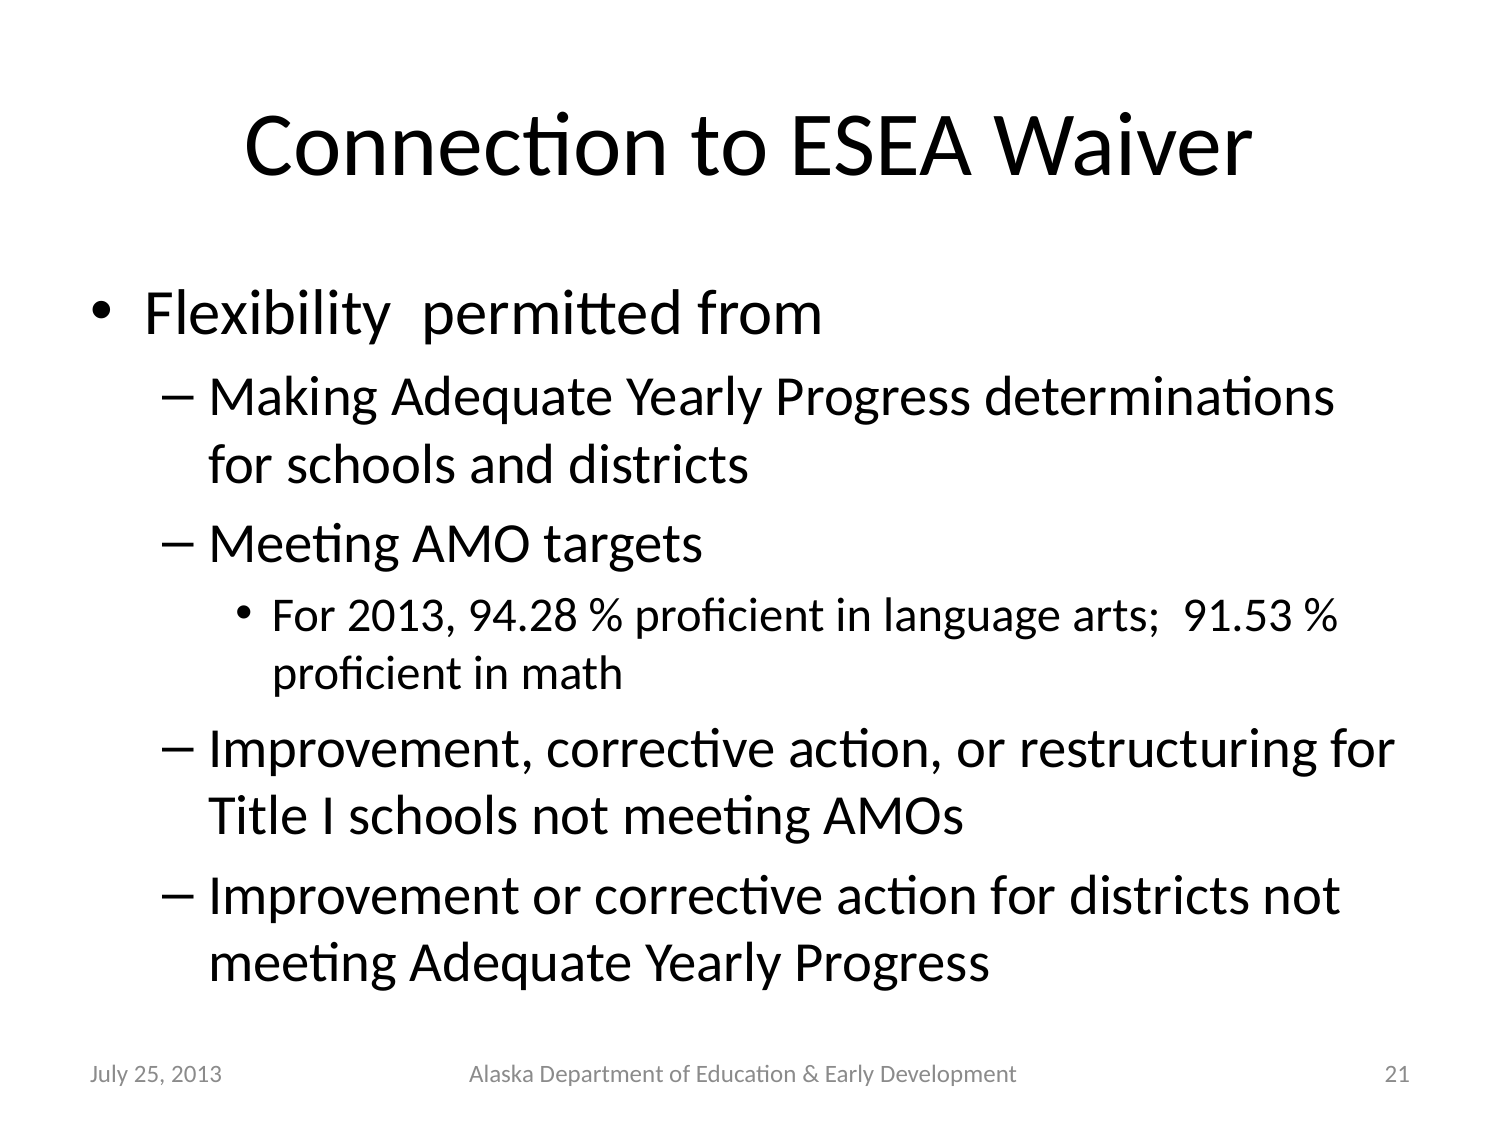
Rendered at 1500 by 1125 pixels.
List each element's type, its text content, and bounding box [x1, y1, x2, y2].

title Connection to ESEA Waiver [75, 45, 1425, 233]
slide_number 21 [1074, 1042, 1425, 1103]
footer Alaska Department of Education & Early Development [450, 1042, 1038, 1103]
list Flexibility permitted from Making Adequate Yearly Progress determinations for schools and districts Meeting AMO targets For 2013, 94.28 % proficient in language arts; 91.53 % proficient in math Improvement, corrective action, or restructuring for Title I schools not meeting AMOs Improvement or corrective action for districts not meeting Adequate Yearly Progress [75, 262, 1425, 1005]
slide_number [75, 1042, 425, 1103]
